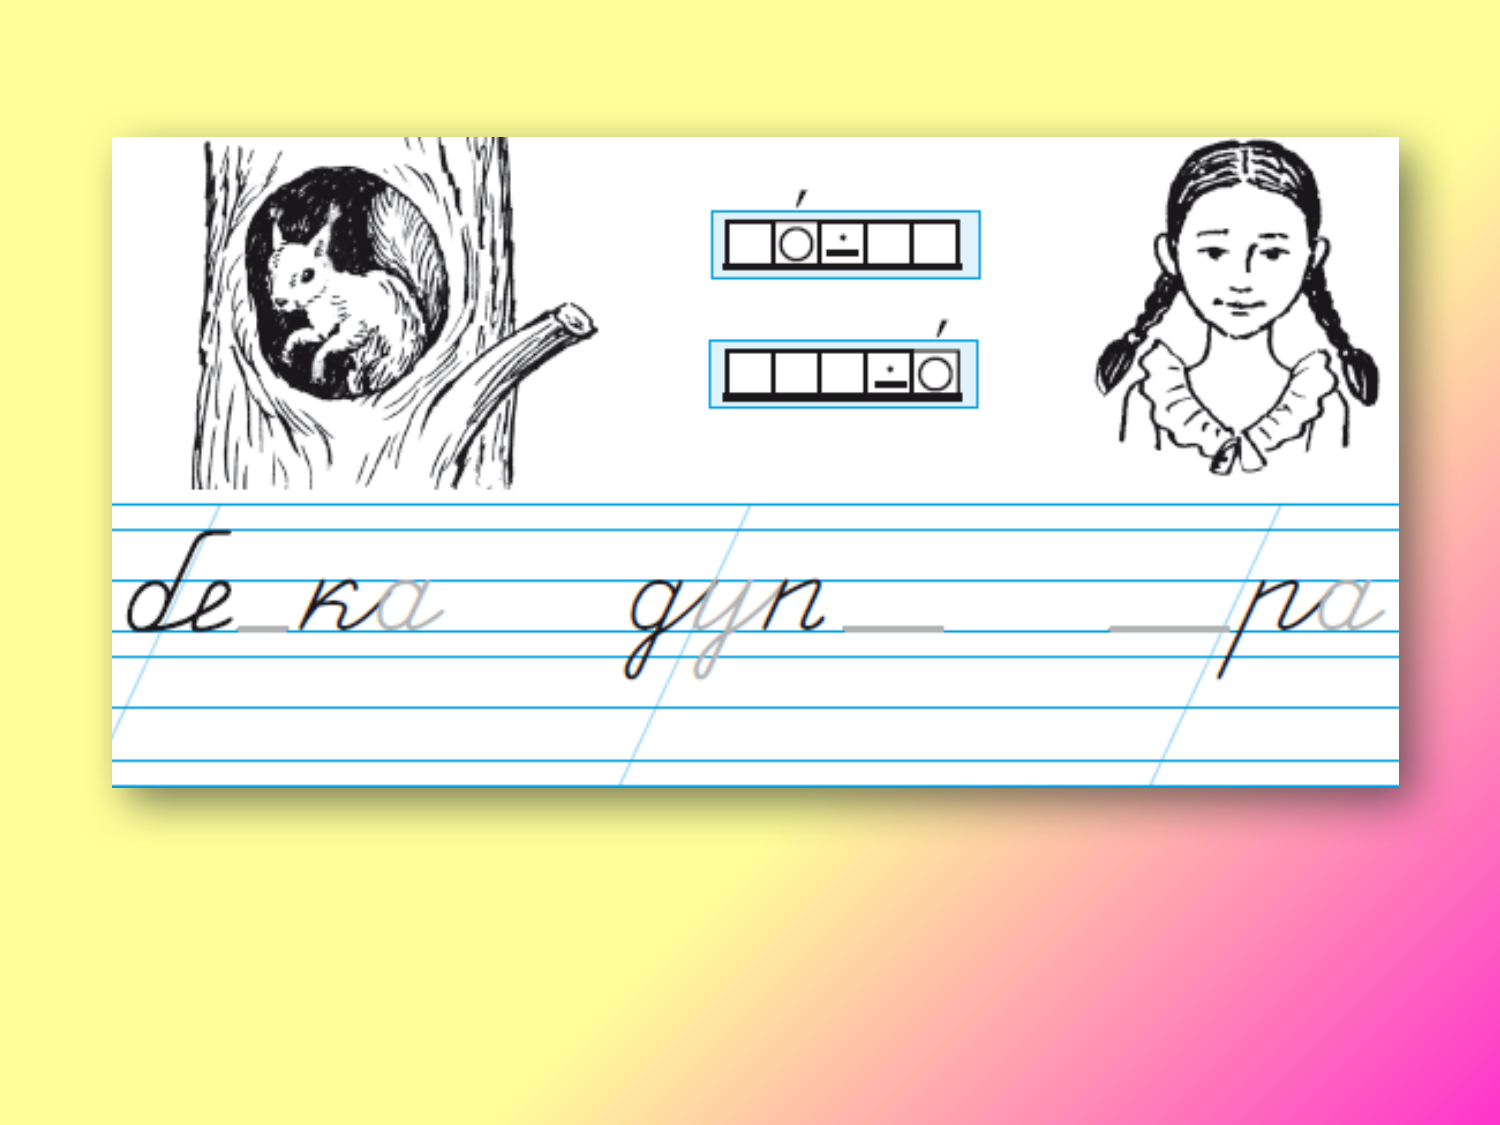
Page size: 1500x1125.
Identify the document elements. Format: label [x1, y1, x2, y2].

picture [112, 506, 1399, 785]
picture [112, 137, 1399, 503]
